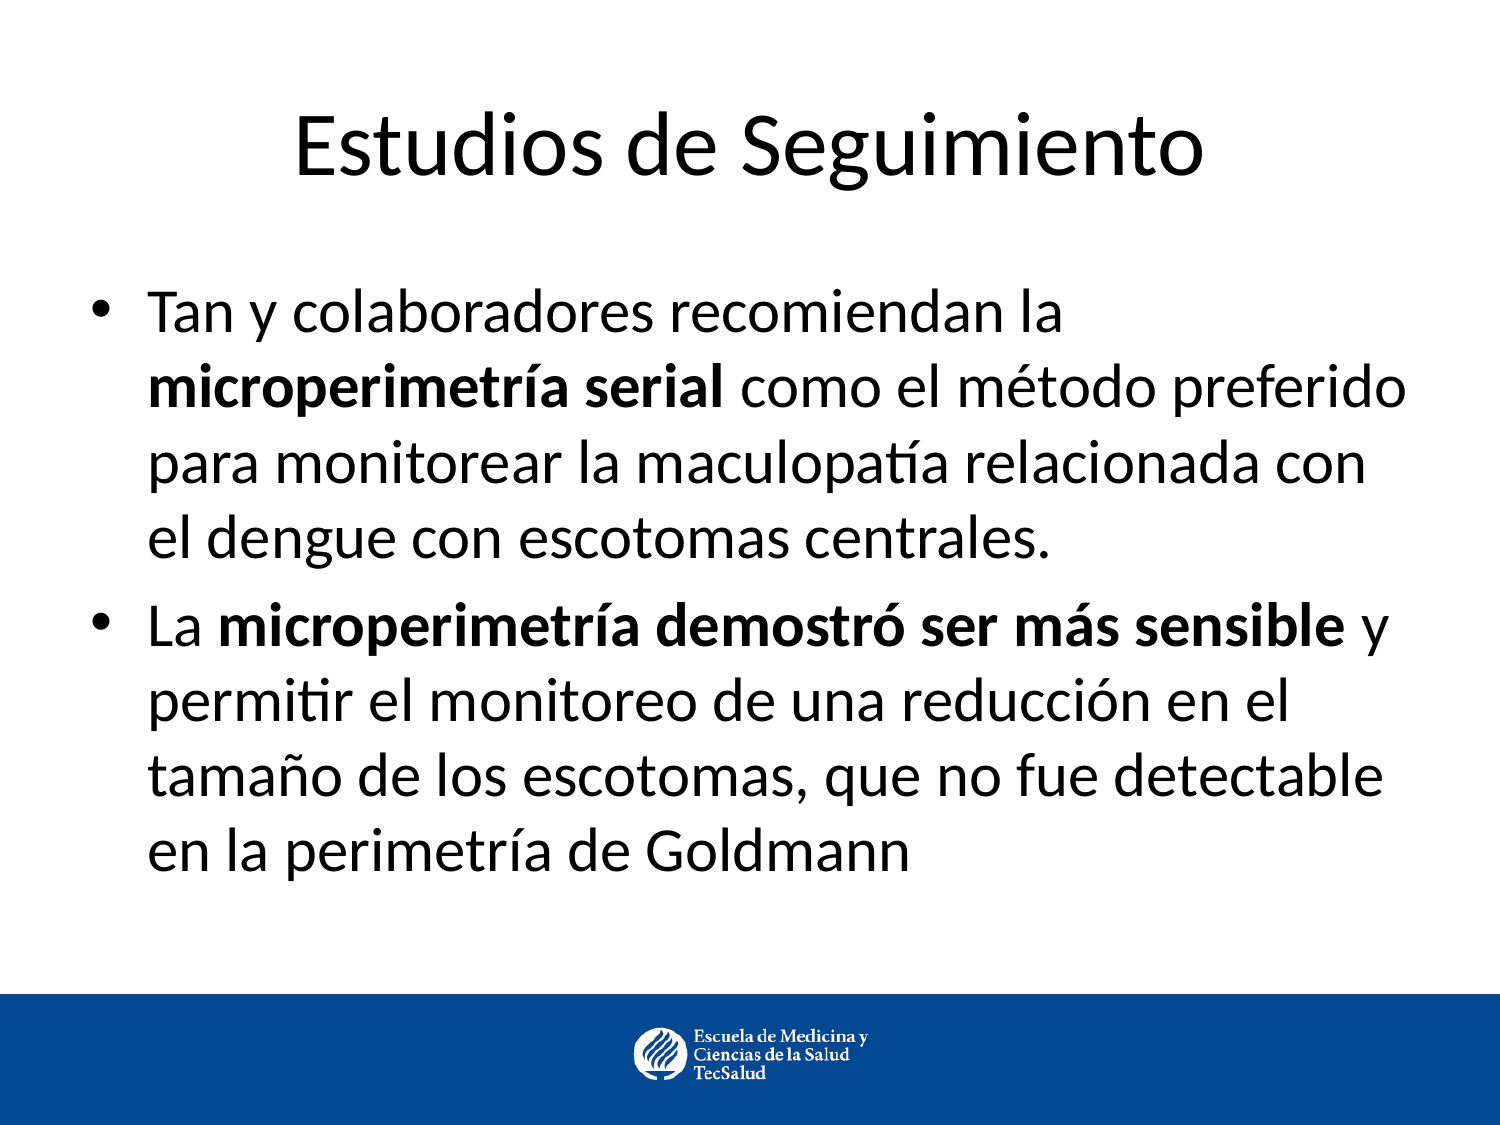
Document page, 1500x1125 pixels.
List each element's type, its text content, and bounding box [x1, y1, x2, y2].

list Tan y colaboradores recomiendan la microperimetría serial como el método preferido para monitorear la maculopatía relacionada con el dengue con escotomas centrales. La microperimetría demostró ser más sensible y permitir el monitoreo de una reducción en el tamaño de los escotomas, que no fue detectable en la perimetría de Goldmann [75, 262, 1425, 1005]
title Estudios de Seguimiento [75, 45, 1425, 233]
picture [0, 0, 1500, 1125]
